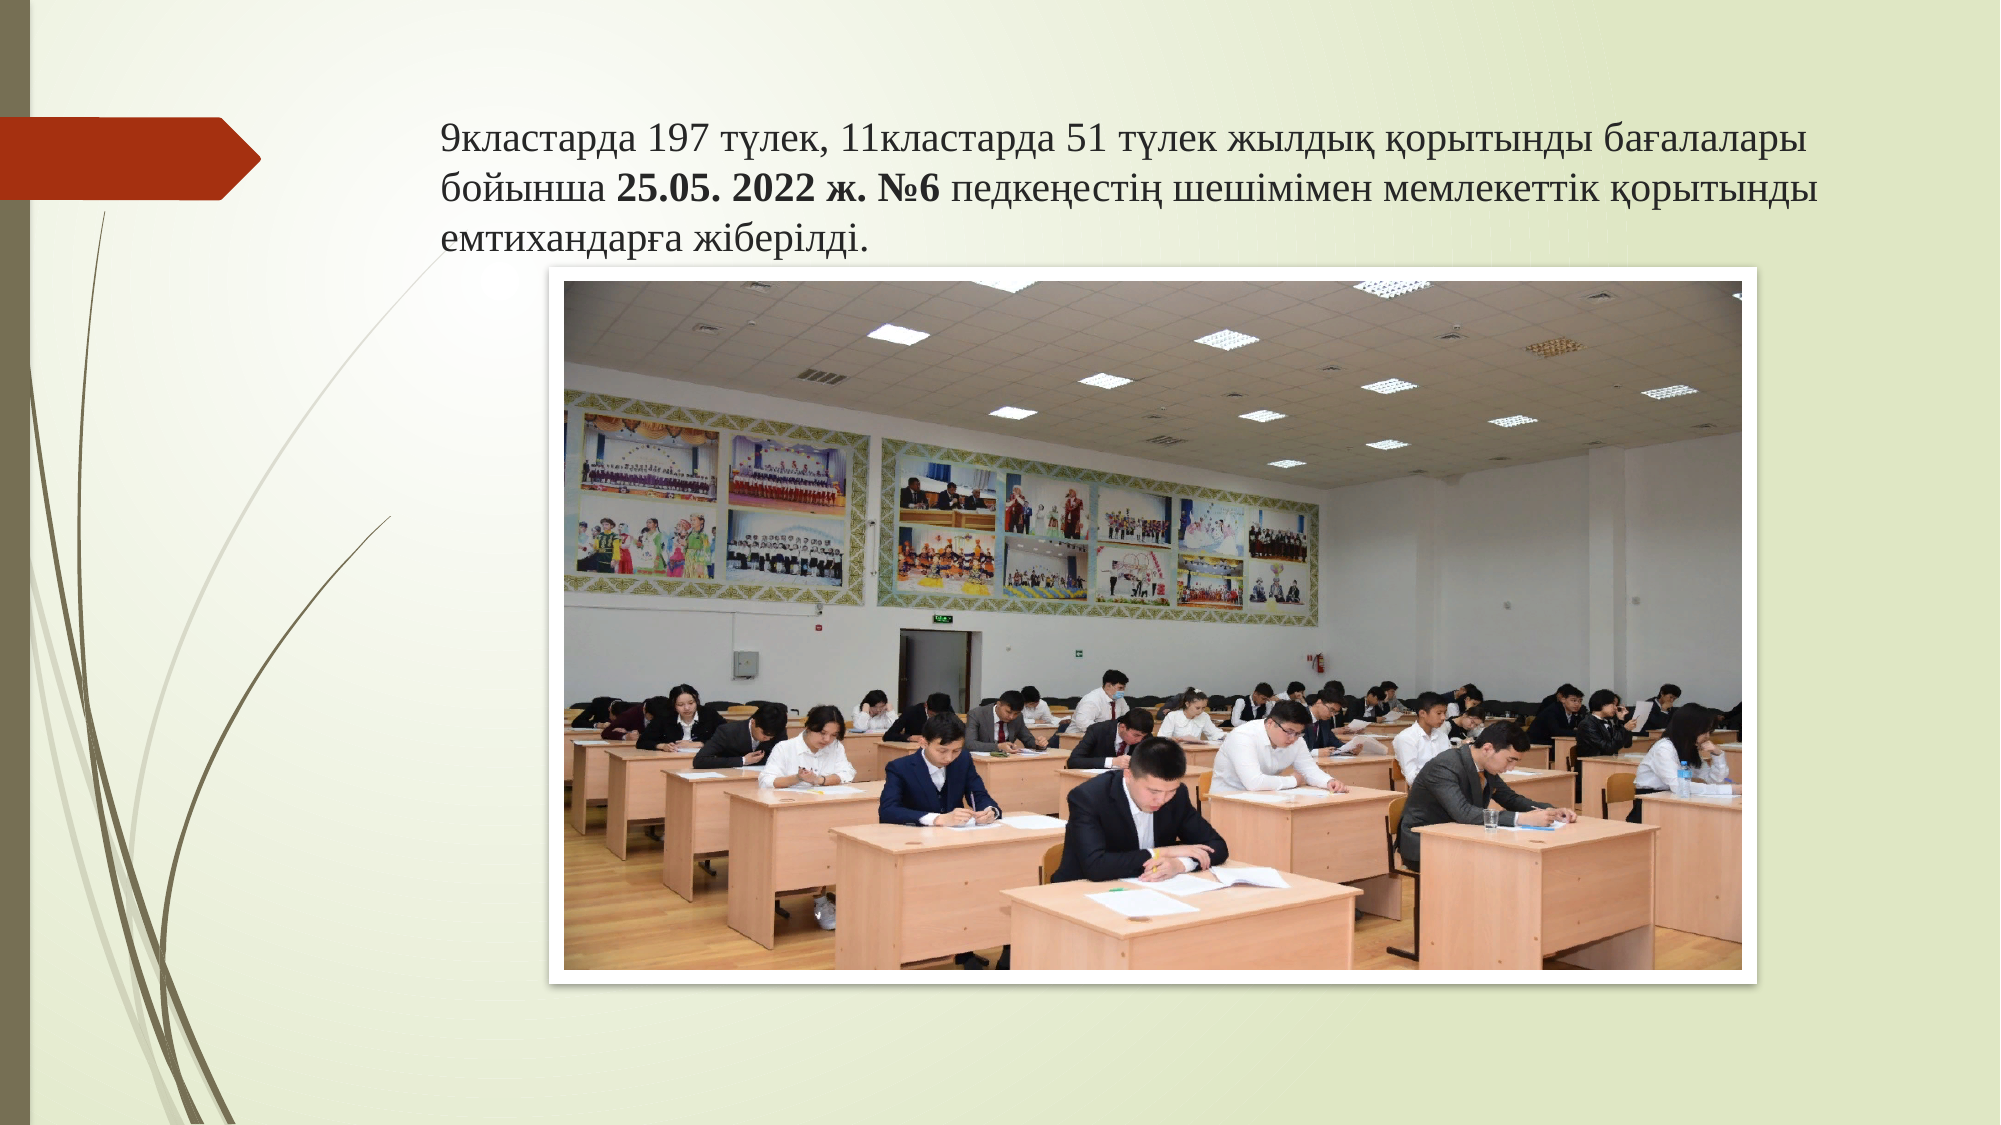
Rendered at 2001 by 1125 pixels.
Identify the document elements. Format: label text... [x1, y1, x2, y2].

title 9кластарда 197 түлек, 11кластарда 51 түлек жылдық қорытынды бағалалары бойынша 25.05. 2022 ж. №6 педкеңестің шешімімен мемлекеттік қорытынды емтихандарға жіберілді. [425, 102, 1888, 313]
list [563, 281, 1743, 971]
